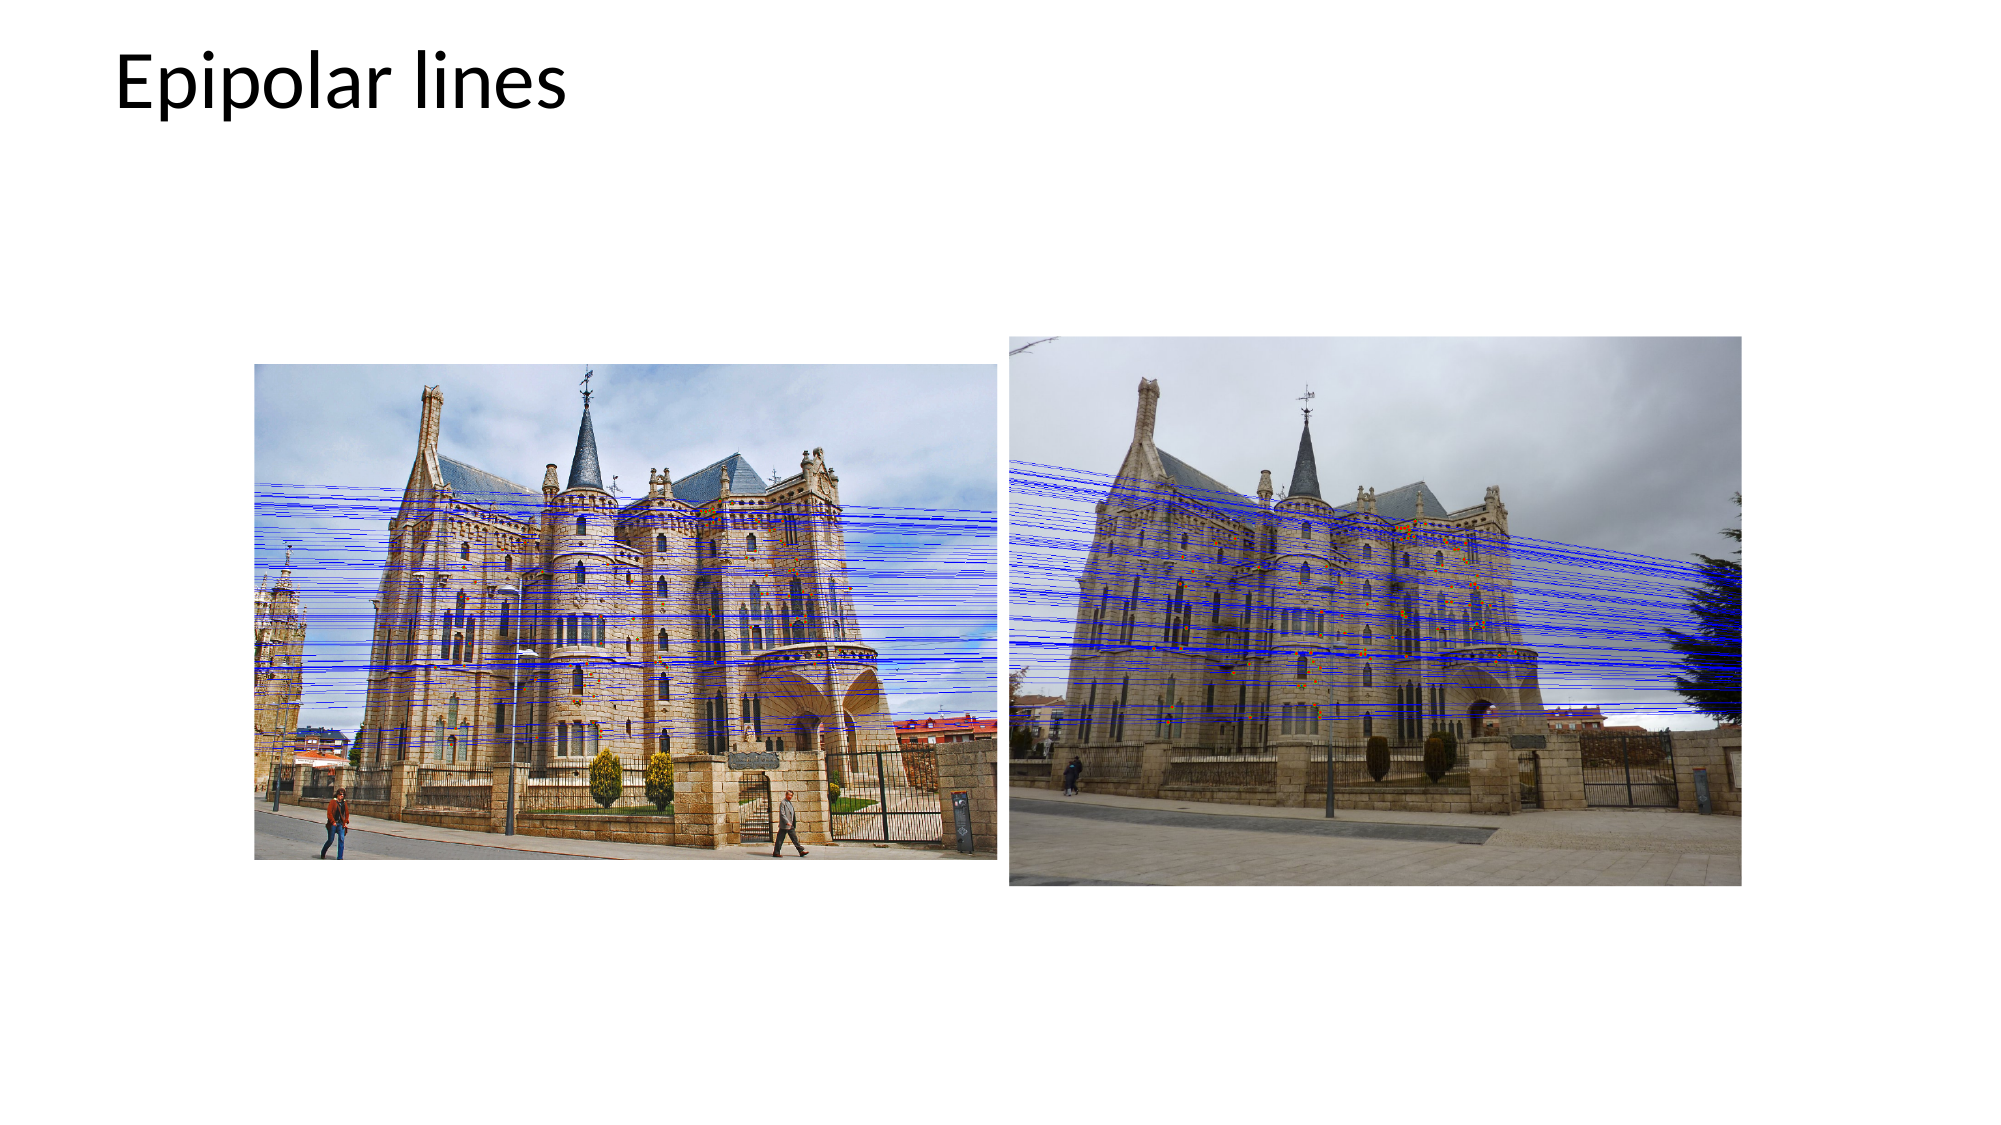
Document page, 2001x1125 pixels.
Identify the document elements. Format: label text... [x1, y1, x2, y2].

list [212, 349, 1001, 888]
title Epipolar lines [99, 0, 1901, 151]
picture [962, 320, 1788, 917]
